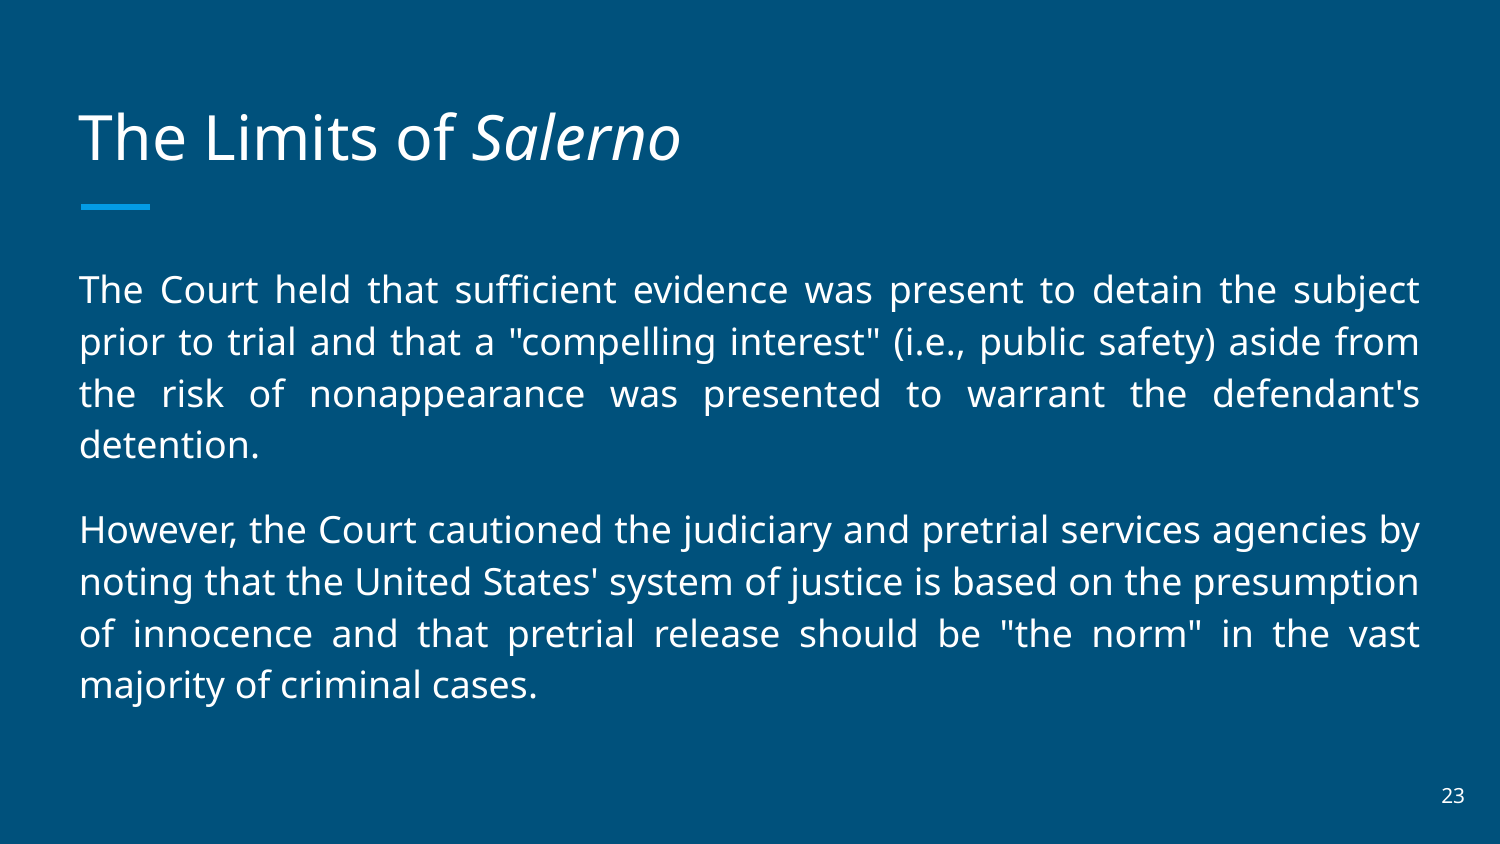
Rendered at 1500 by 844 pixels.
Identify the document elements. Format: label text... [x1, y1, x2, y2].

title The Limits of Salerno [63, 75, 1437, 188]
slide_number ‹#› [1389, 764, 1480, 830]
list The Court held that sufficient evidence was present to detain the subject prior to trial and that a "compelling interest" (i.e., public safety) aside from the risk of nonappearance was presented to warrant the defendant's detention. However, the Court cautioned the judiciary and pretrial services agencies by noting that the United States' system of justice is based on the presumption of innocence and that pretrial release should be "the norm" in the vast majority of criminal cases. [63, 244, 1437, 750]
